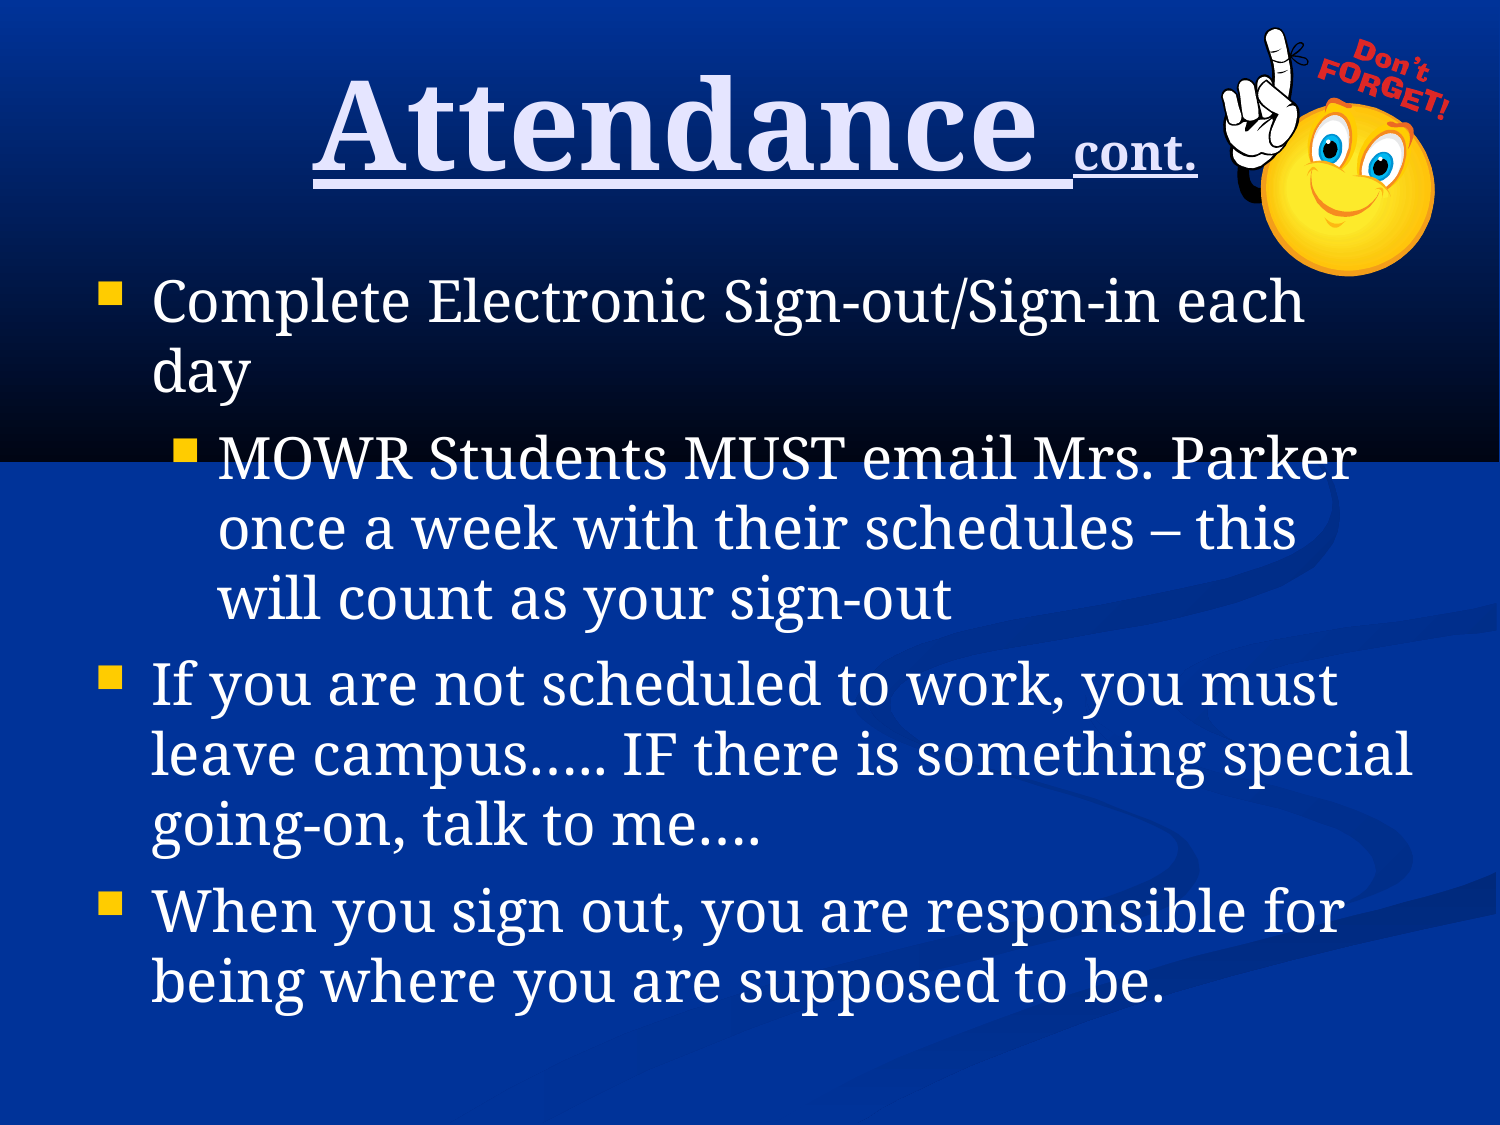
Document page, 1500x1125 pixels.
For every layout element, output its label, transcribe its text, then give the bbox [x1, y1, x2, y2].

text_box Complete Electronic Sign-out/Sign-in each day MOWR Students MUST email Mrs. Parker once a week with their schedules – this will count as your sign-out If you are not scheduled to work, you must leave campus….. IF there is something special going-on, talk to me…. When you sign out, you are responsible for being where you are supposed to be. [80, 256, 1431, 1000]
picture [1177, 0, 1483, 302]
title Attendance cont. [80, 37, 1172, 225]
